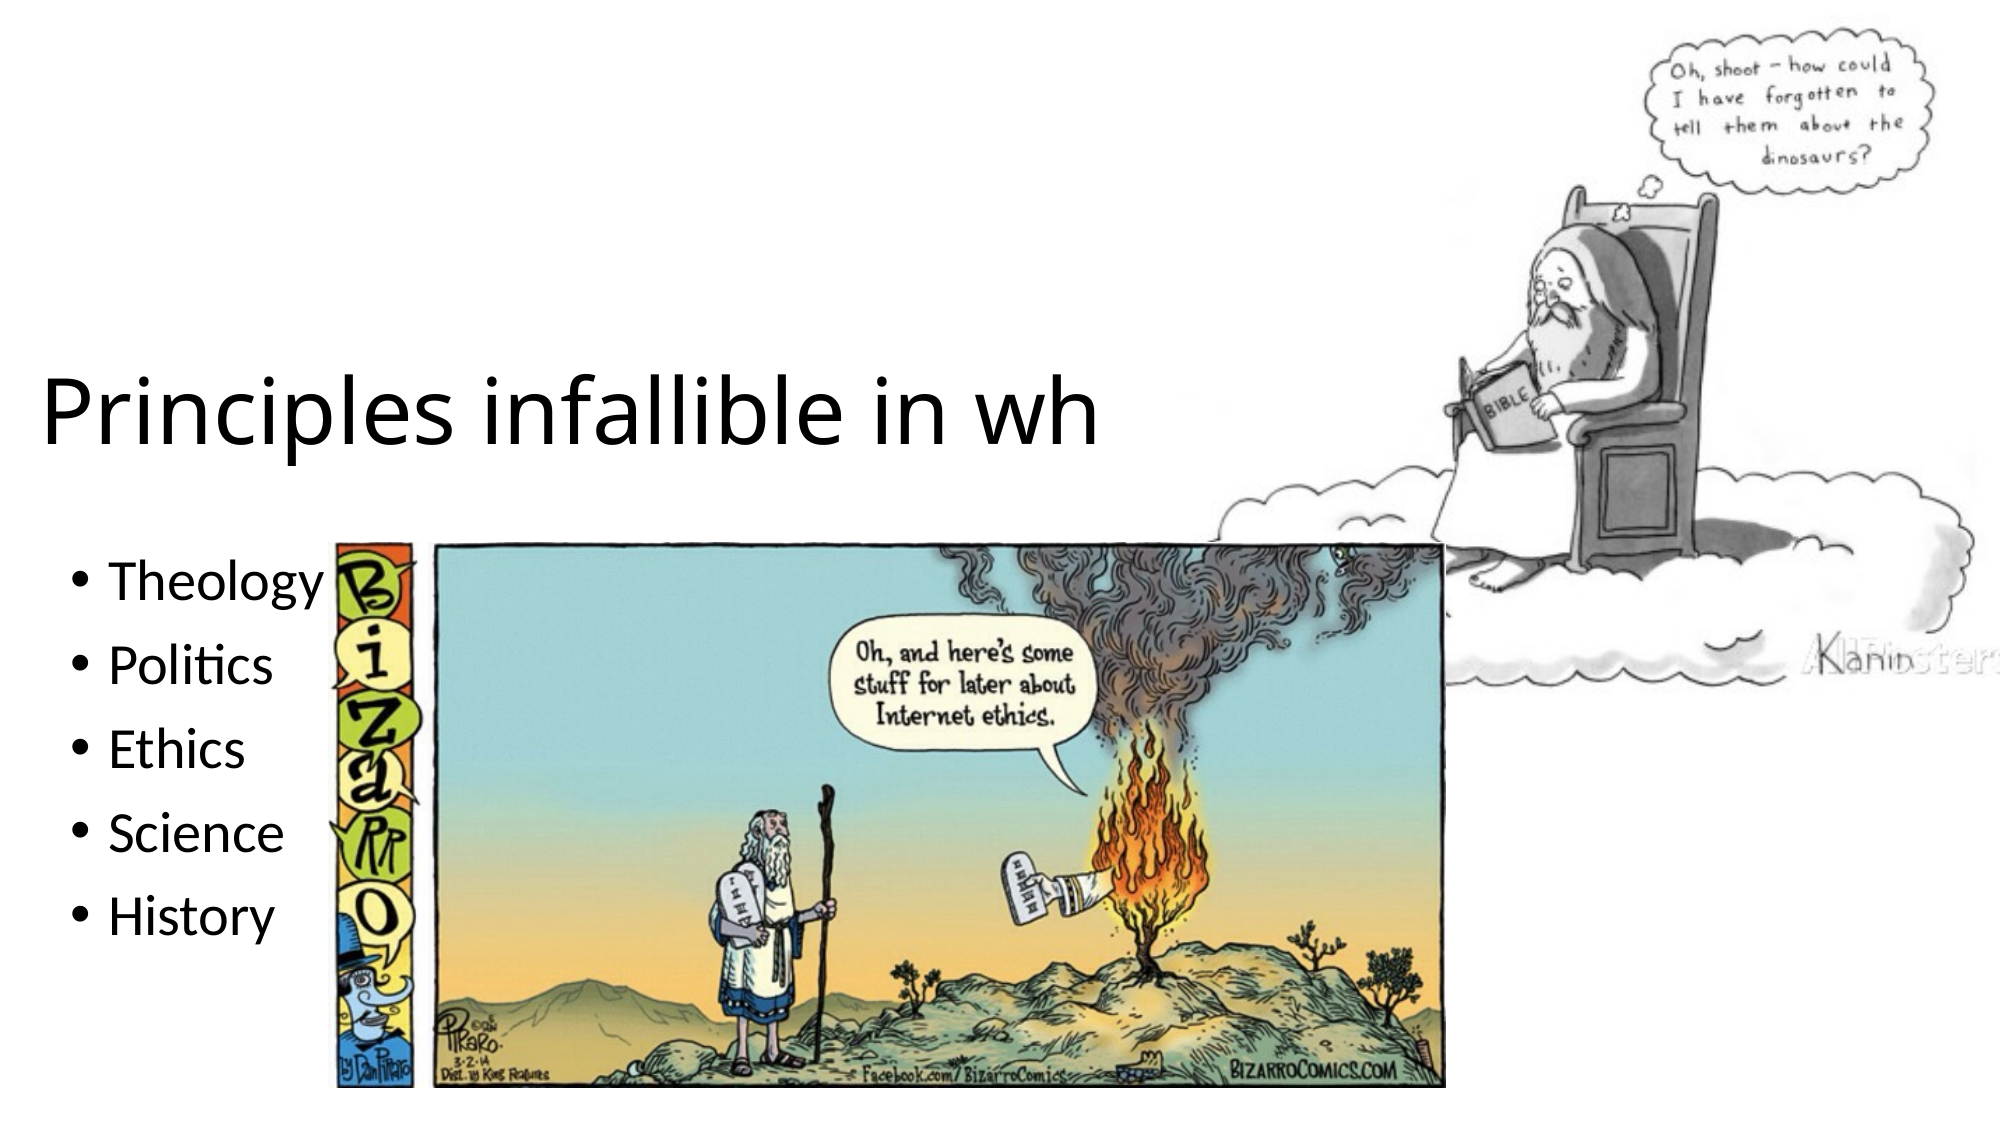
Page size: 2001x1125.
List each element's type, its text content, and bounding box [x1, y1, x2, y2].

picture [328, 0, 2000, 1088]
list Theology Politics Ethics Science History [55, 542, 1781, 1125]
title Principles infallible in what ? ?? [24, 306, 1097, 524]
